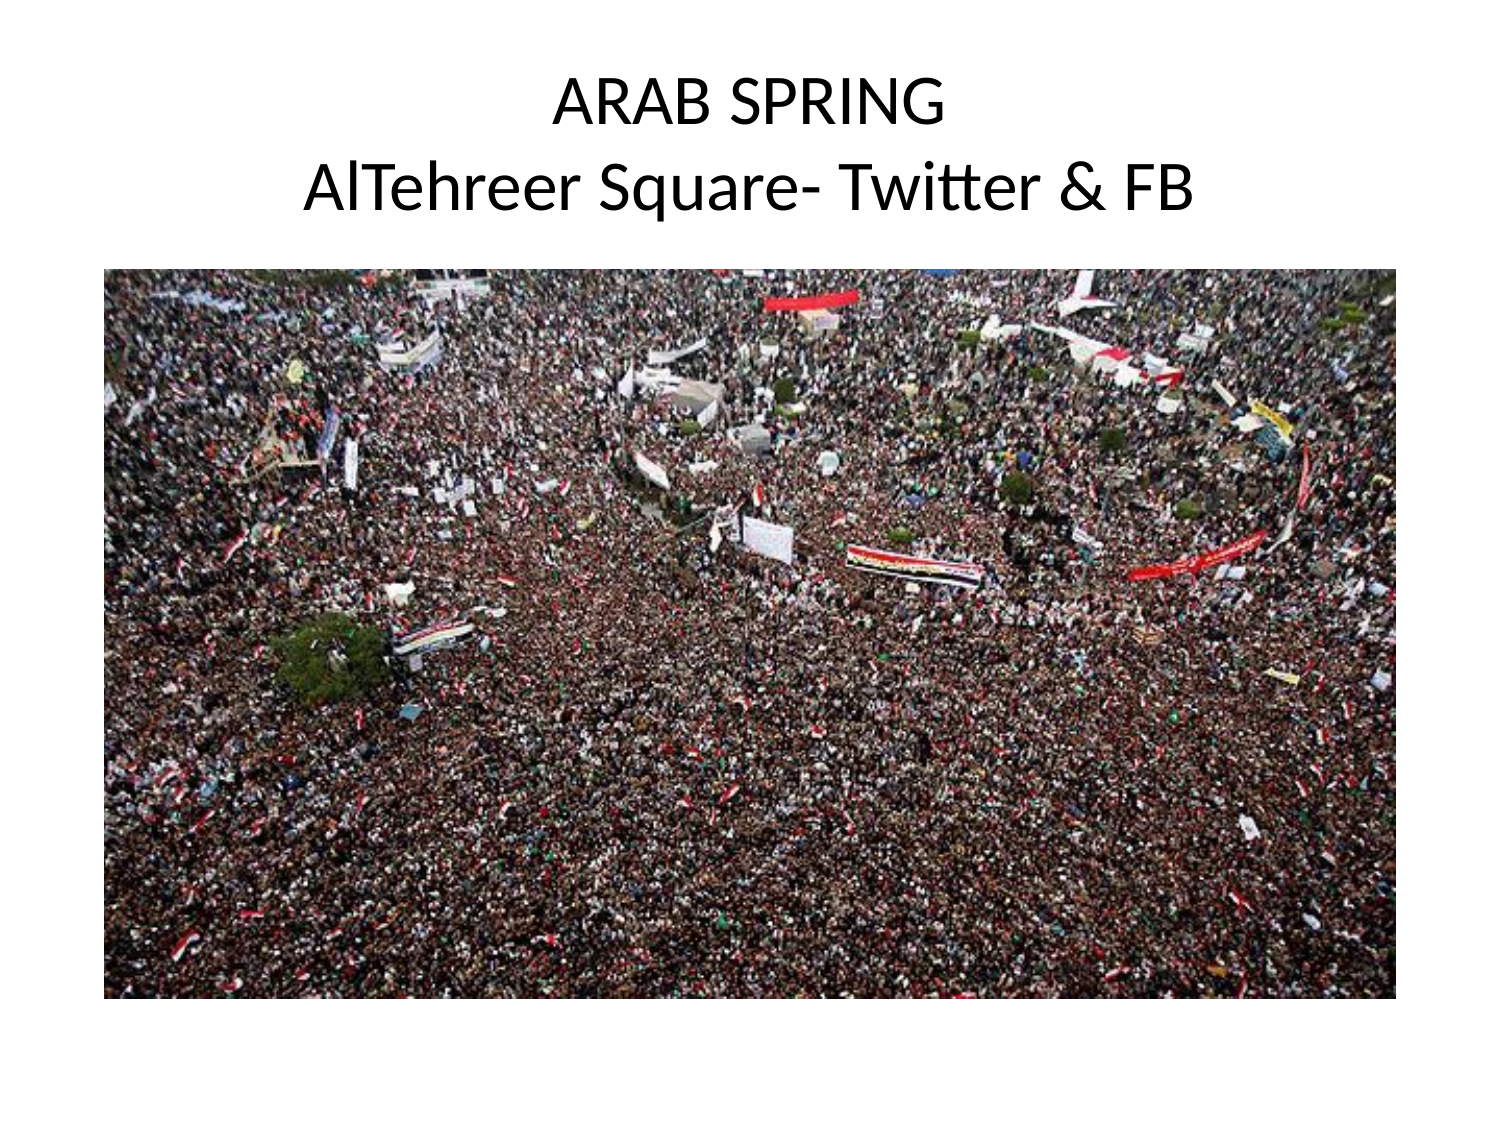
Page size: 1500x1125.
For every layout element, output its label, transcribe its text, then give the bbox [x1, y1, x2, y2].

title ARAB SPRING AlTehreer Square- Twitter & FB [75, 45, 1425, 233]
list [103, 268, 1396, 999]
